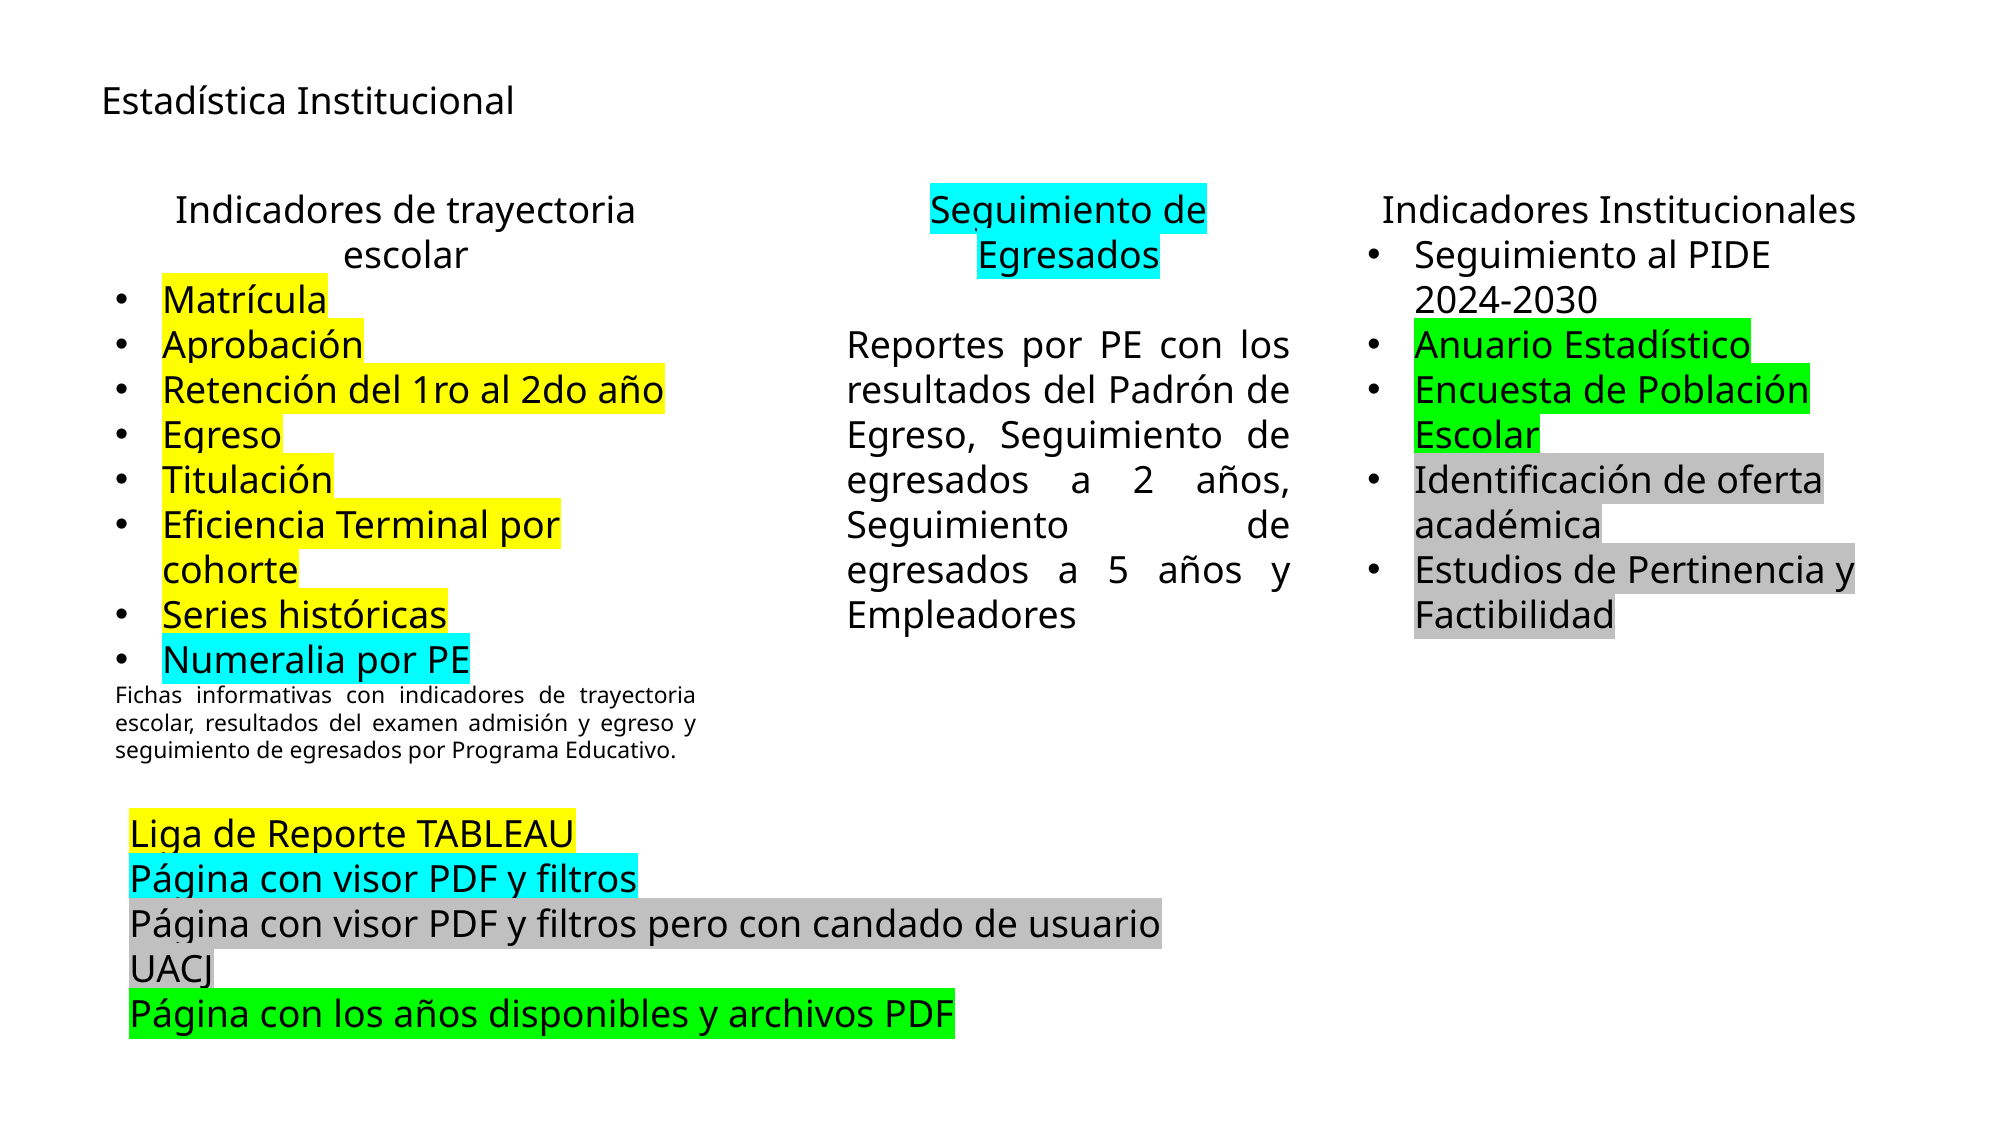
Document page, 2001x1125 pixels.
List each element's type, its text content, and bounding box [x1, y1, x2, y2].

text_box Indicadores Institucionales Seguimiento al PIDE 2024-2030 Anuario Estadístico Encuesta de Población Escolar Identificación de oferta académica Estudios de Pertinencia y Factibilidad [1352, 178, 1887, 688]
text_box Estadística Institucional [86, 69, 593, 129]
text_box Liga de Reporte TABLEAU Página con visor PDF y filtros Página con visor PDF y filtros pero con candado de usuario UACJ Página con los años disponibles y archivos PDF [114, 802, 1209, 1088]
text_box Indicadores de trayectoria escolar Matrícula Aprobación Retención del 1ro al 2do año Egreso Titulación Eficiencia Terminal por cohorte Series históricas Numeralia por PE Fichas informativas con indicadores de trayectoria escolar, resultados del examen admisión y egreso y seguimiento de egresados por Programa Educativo. [100, 178, 712, 816]
text_box Seguimiento de Egresados Reportes por PE con los resultados del Padrón de Egreso, Seguimiento de egresados a 2 años, Seguimiento de egresados a 5 años y Empleadores [831, 178, 1306, 733]
